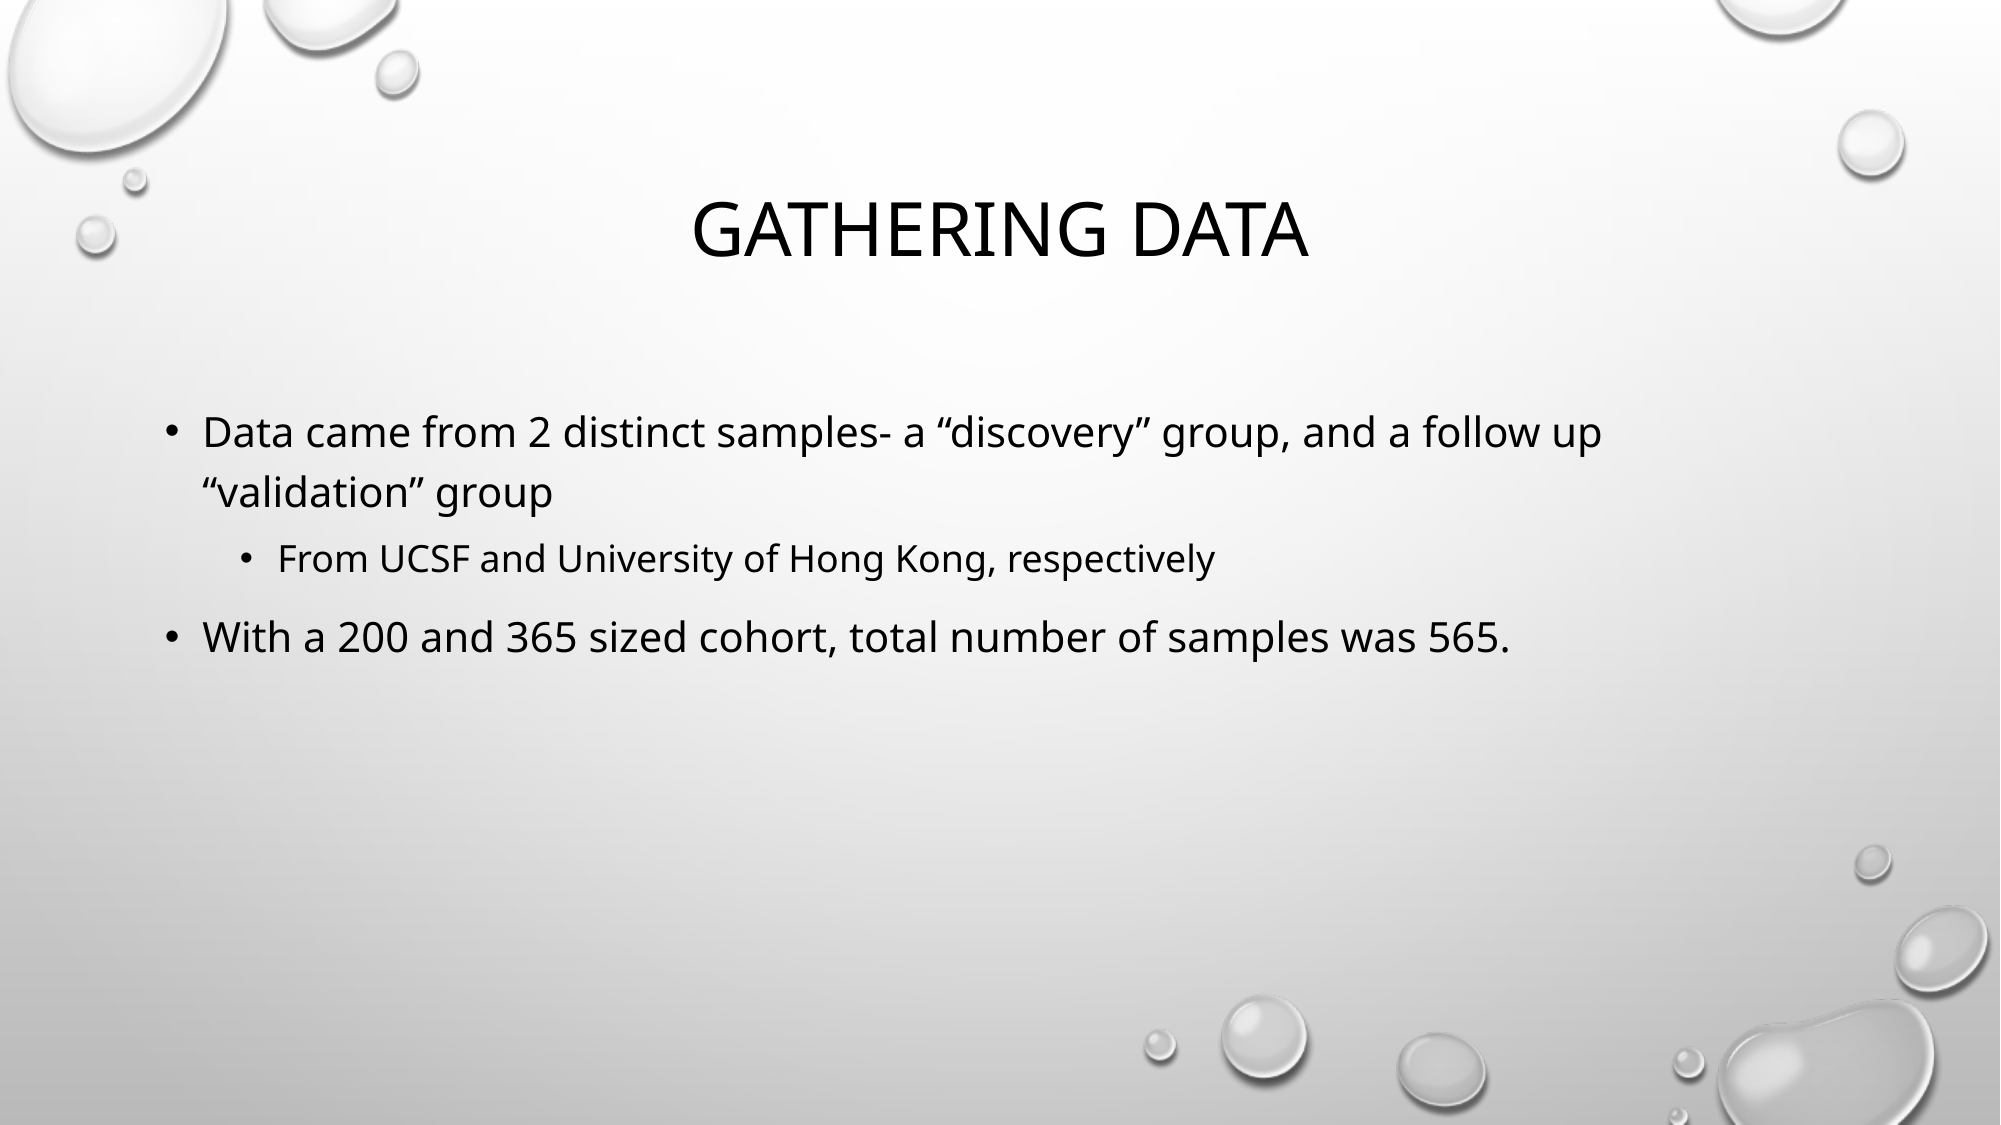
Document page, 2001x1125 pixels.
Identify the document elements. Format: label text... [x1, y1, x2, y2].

list Data came from 2 distinct samples- a “discovery” group, and a follow up “validation” group From UCSF and University of Hong Kong, respectively With a 200 and 365 sized cohort, total number of samples was 565. [149, 388, 1850, 950]
title Gathering data [149, 101, 1851, 364]
picture [0, 0, 2000, 1125]
